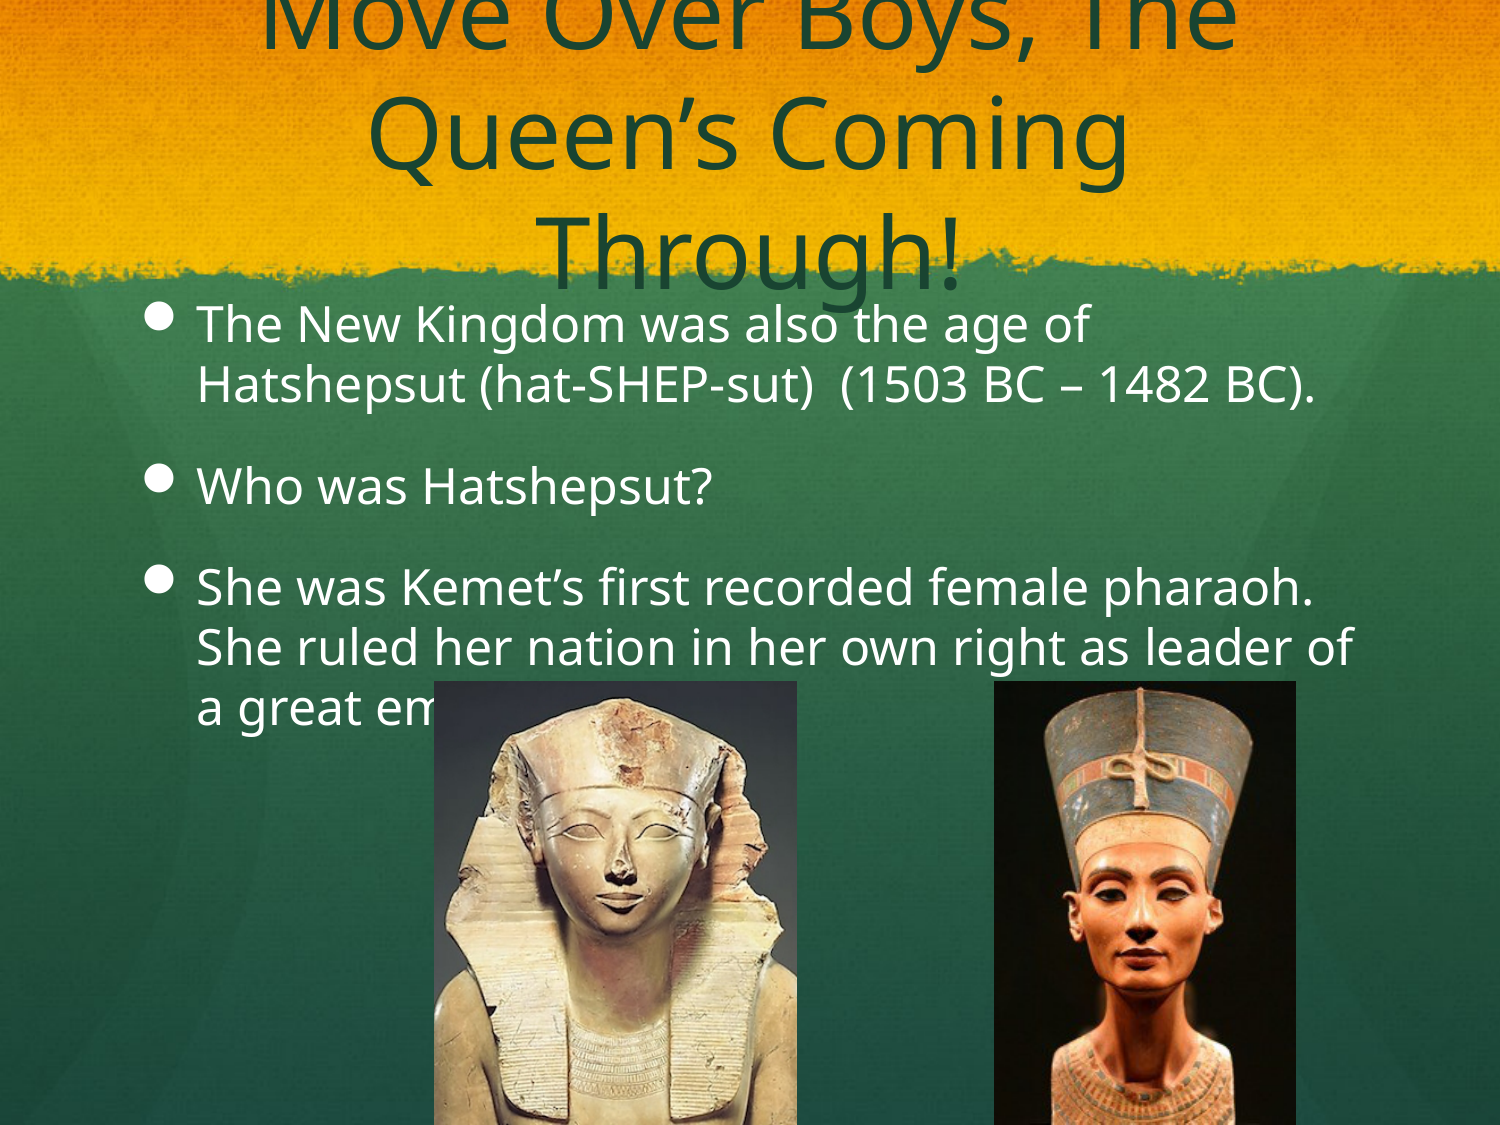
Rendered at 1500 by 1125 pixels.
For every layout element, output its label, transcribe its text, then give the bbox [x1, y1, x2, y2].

picture [0, 0, 1500, 1125]
title Move Over Boys, The Queen’s Coming Through! [125, 13, 1375, 246]
list The New Kingdom was also the age of Hatshepsut (hat-SHEP-sut) (1503 BC – 1482 BC). Who was Hatshepsut? She was Kemet’s first recorded female pharaoh. She ruled her nation in her own right as leader of a great empire. [125, 284, 1375, 971]
